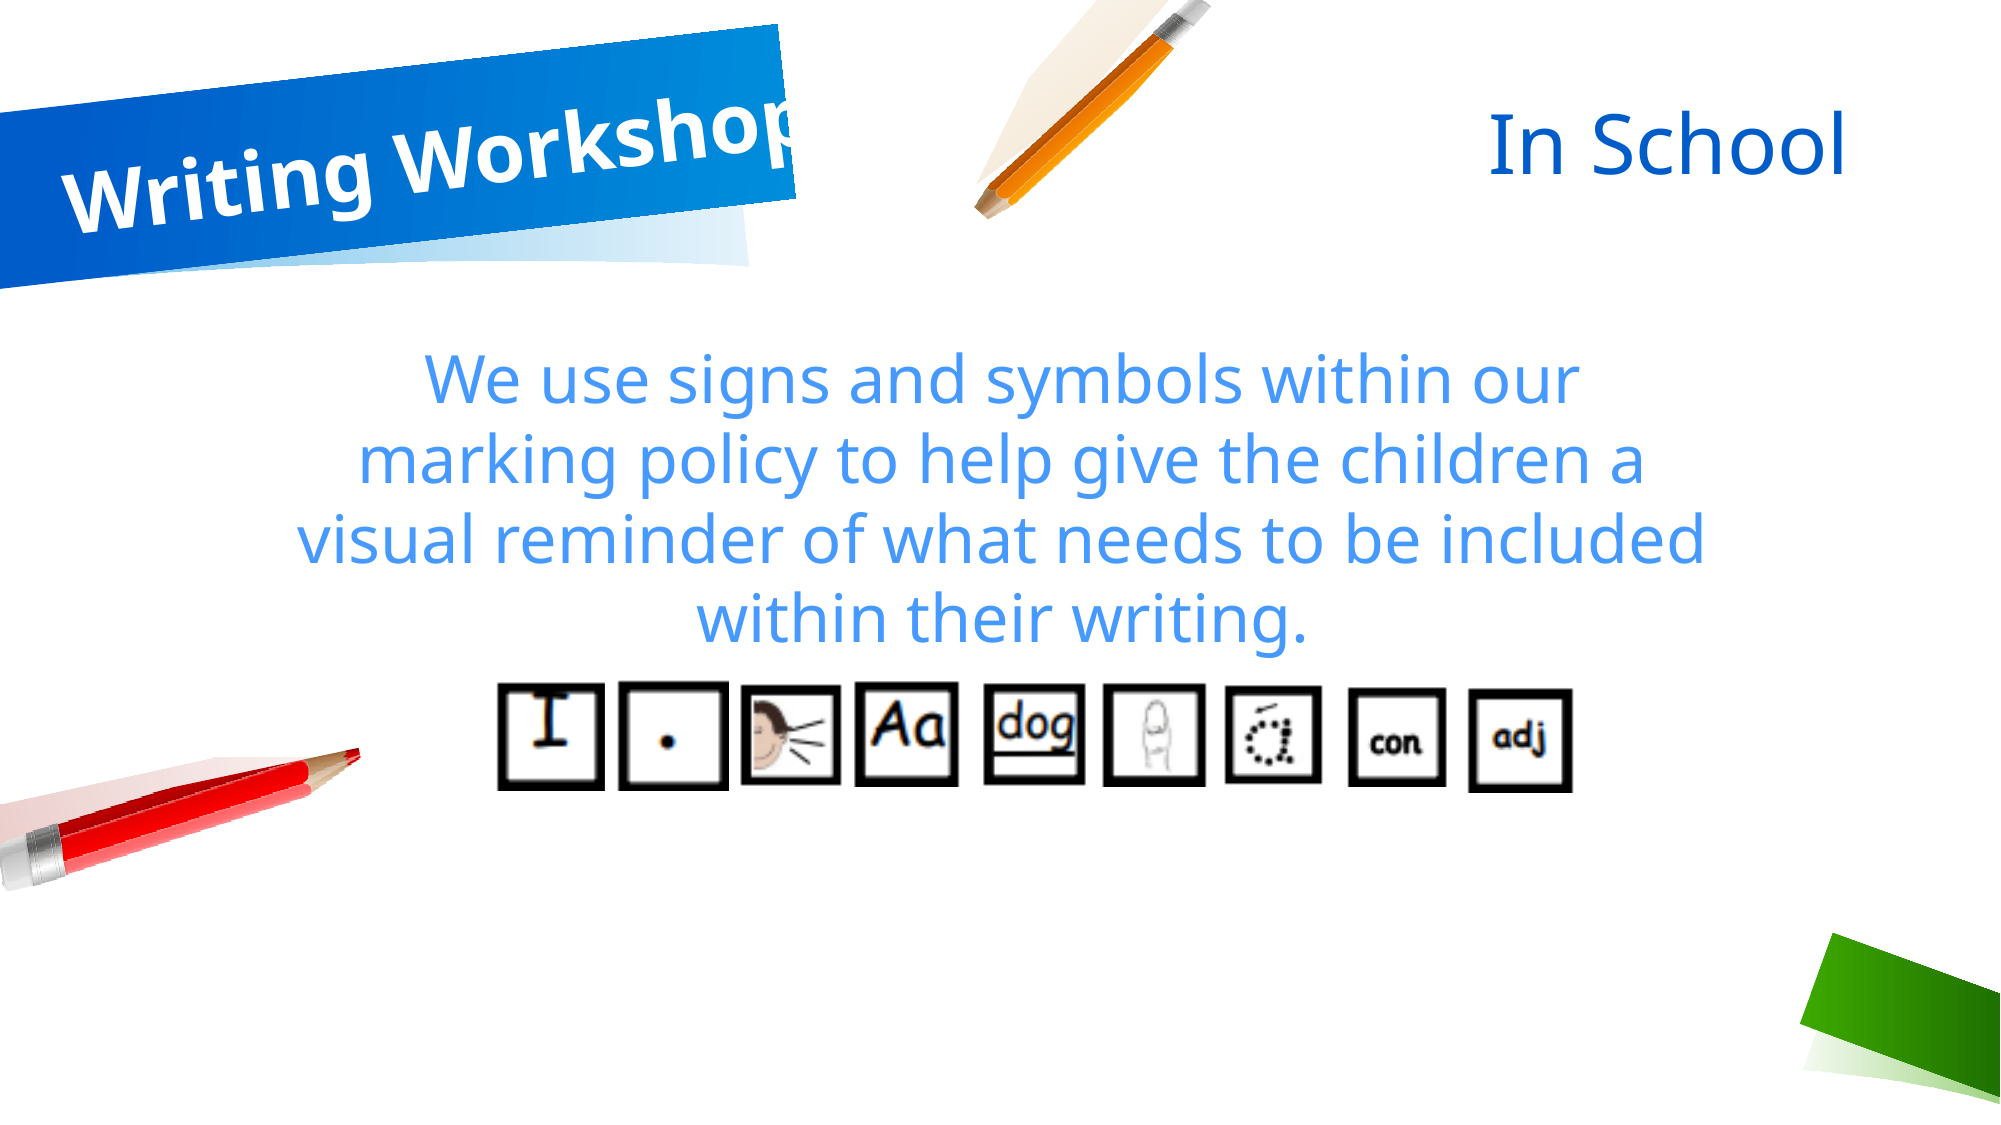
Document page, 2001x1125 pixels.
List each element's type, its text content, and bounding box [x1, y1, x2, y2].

picture [0, 747, 373, 894]
text_box We use signs and symbols within our marking policy to help give the children a visual reminder of what needs to be included within their writing. [272, 329, 1735, 664]
title Writing Workshop [36, 3, 875, 319]
picture [493, 667, 1330, 792]
picture [1339, 681, 1452, 787]
list In School [1473, 95, 2000, 237]
picture [1464, 679, 1576, 793]
picture [956, 0, 1217, 237]
